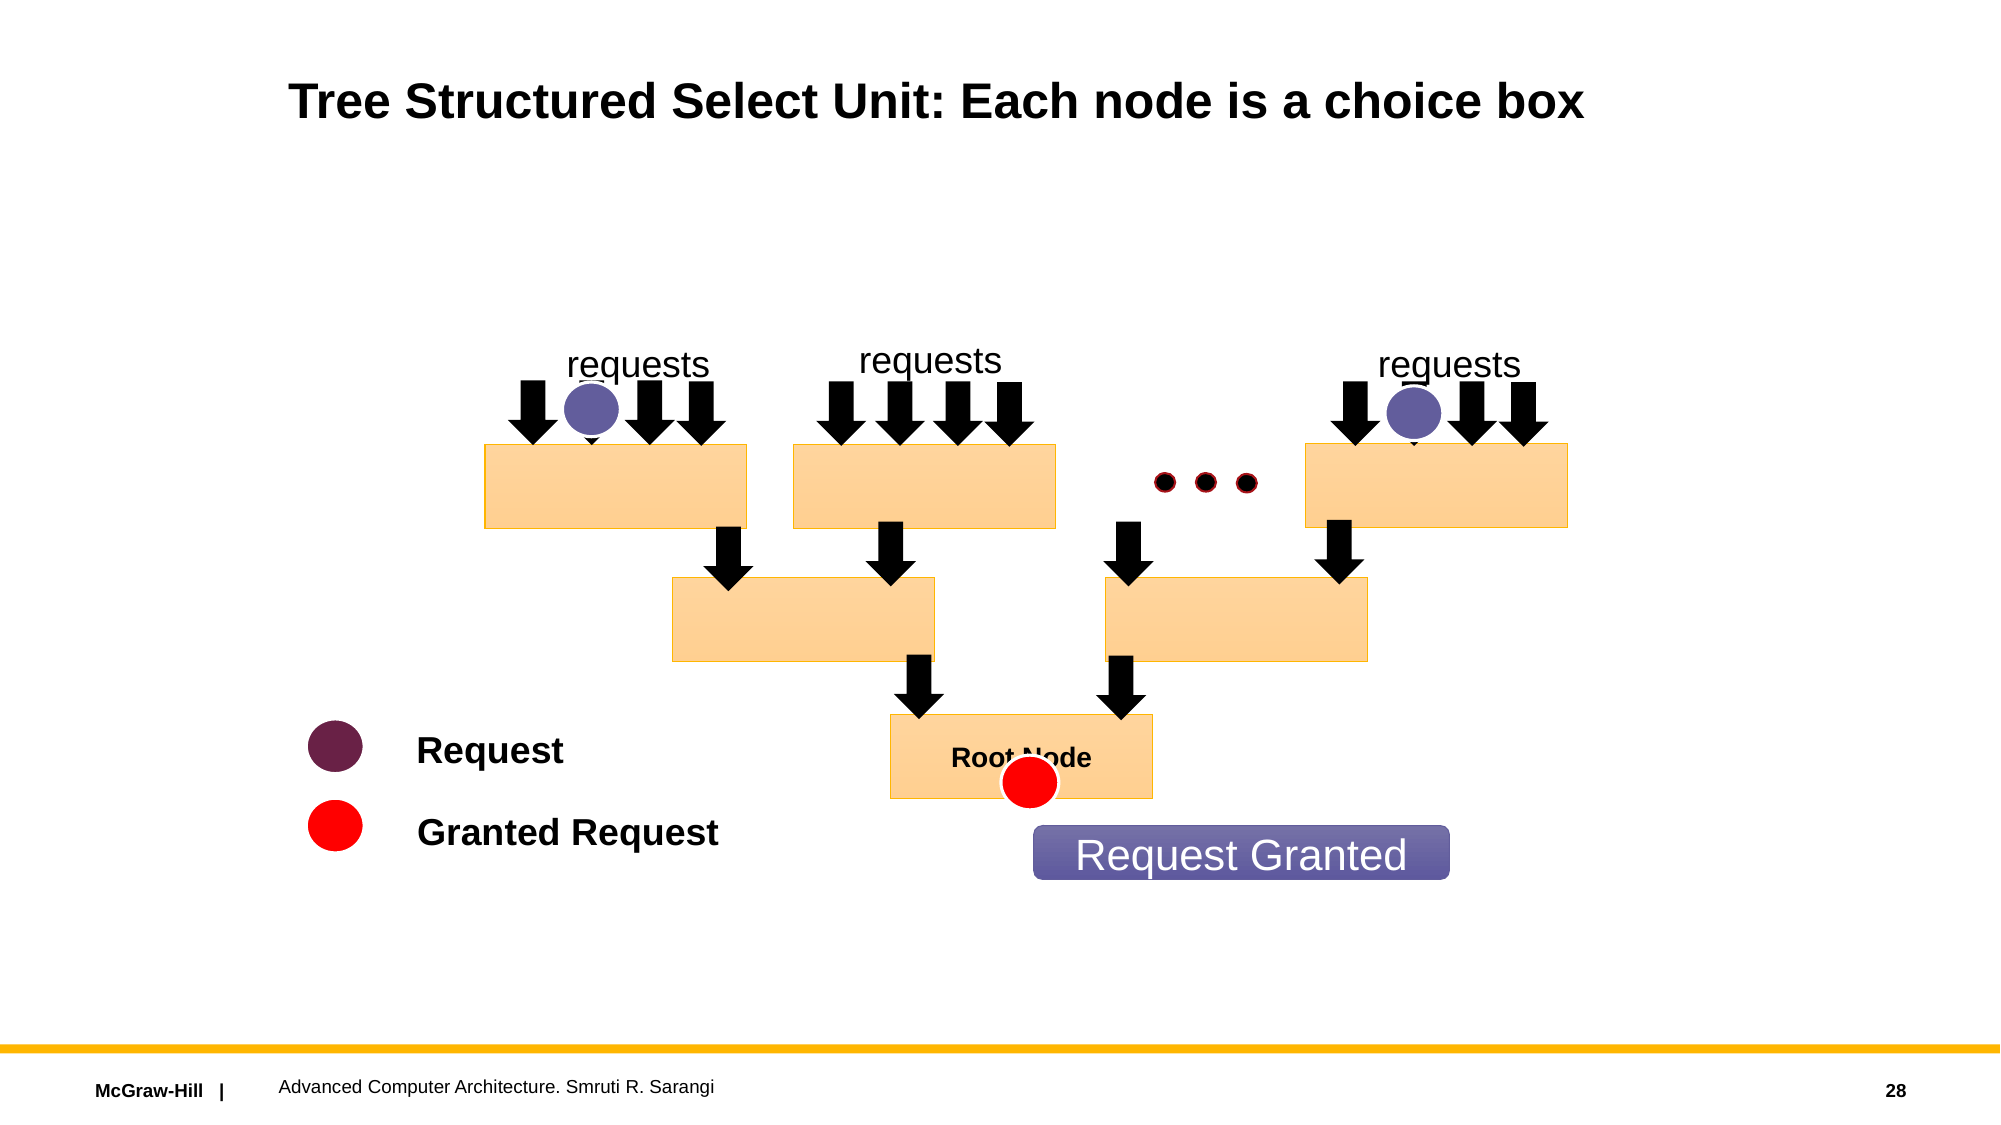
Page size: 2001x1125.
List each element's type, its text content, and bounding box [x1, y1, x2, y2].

text_box [1194, 472, 1218, 493]
text_box [484, 444, 747, 529]
text_box [584, 438, 599, 446]
text_box [1314, 519, 1365, 585]
text_box [874, 388, 926, 446]
text_box [703, 526, 754, 592]
text_box [1446, 392, 1498, 446]
text_box [1153, 472, 1177, 493]
text_box [999, 753, 1061, 812]
text_box requests [844, 328, 1018, 388]
text_box [893, 654, 945, 720]
text_box [1498, 392, 1549, 447]
text_box requests [551, 332, 726, 392]
text_box [1105, 577, 1368, 662]
text_box [984, 382, 1035, 447]
text_box [560, 380, 622, 439]
text_box [1235, 472, 1258, 494]
text_box [304, 717, 366, 776]
text_box [1330, 381, 1381, 446]
text_box [865, 521, 916, 587]
text_box Request Granted [1033, 824, 1450, 880]
text_box Root Node [890, 714, 1153, 799]
text_box [816, 381, 867, 446]
text_box [676, 392, 727, 446]
text_box [304, 796, 366, 855]
text_box [1095, 655, 1147, 721]
text_box [793, 444, 1056, 529]
text_box [1383, 384, 1445, 443]
footer Advanced Computer Architecture. Smruti R. Sarangi [263, 1067, 1464, 1105]
text_box Request [401, 718, 579, 779]
text_box [624, 392, 675, 446]
text_box requests [1363, 332, 1537, 392]
text_box [672, 577, 935, 662]
text_box Granted Request [402, 800, 734, 861]
text_box [1305, 443, 1568, 528]
text_box [507, 380, 559, 446]
text_box [932, 388, 984, 446]
title Tree Structured Select Unit: Each node is a choice box [273, 67, 1641, 232]
text_box [1103, 521, 1154, 587]
slide_number 28 [1711, 1071, 1922, 1109]
